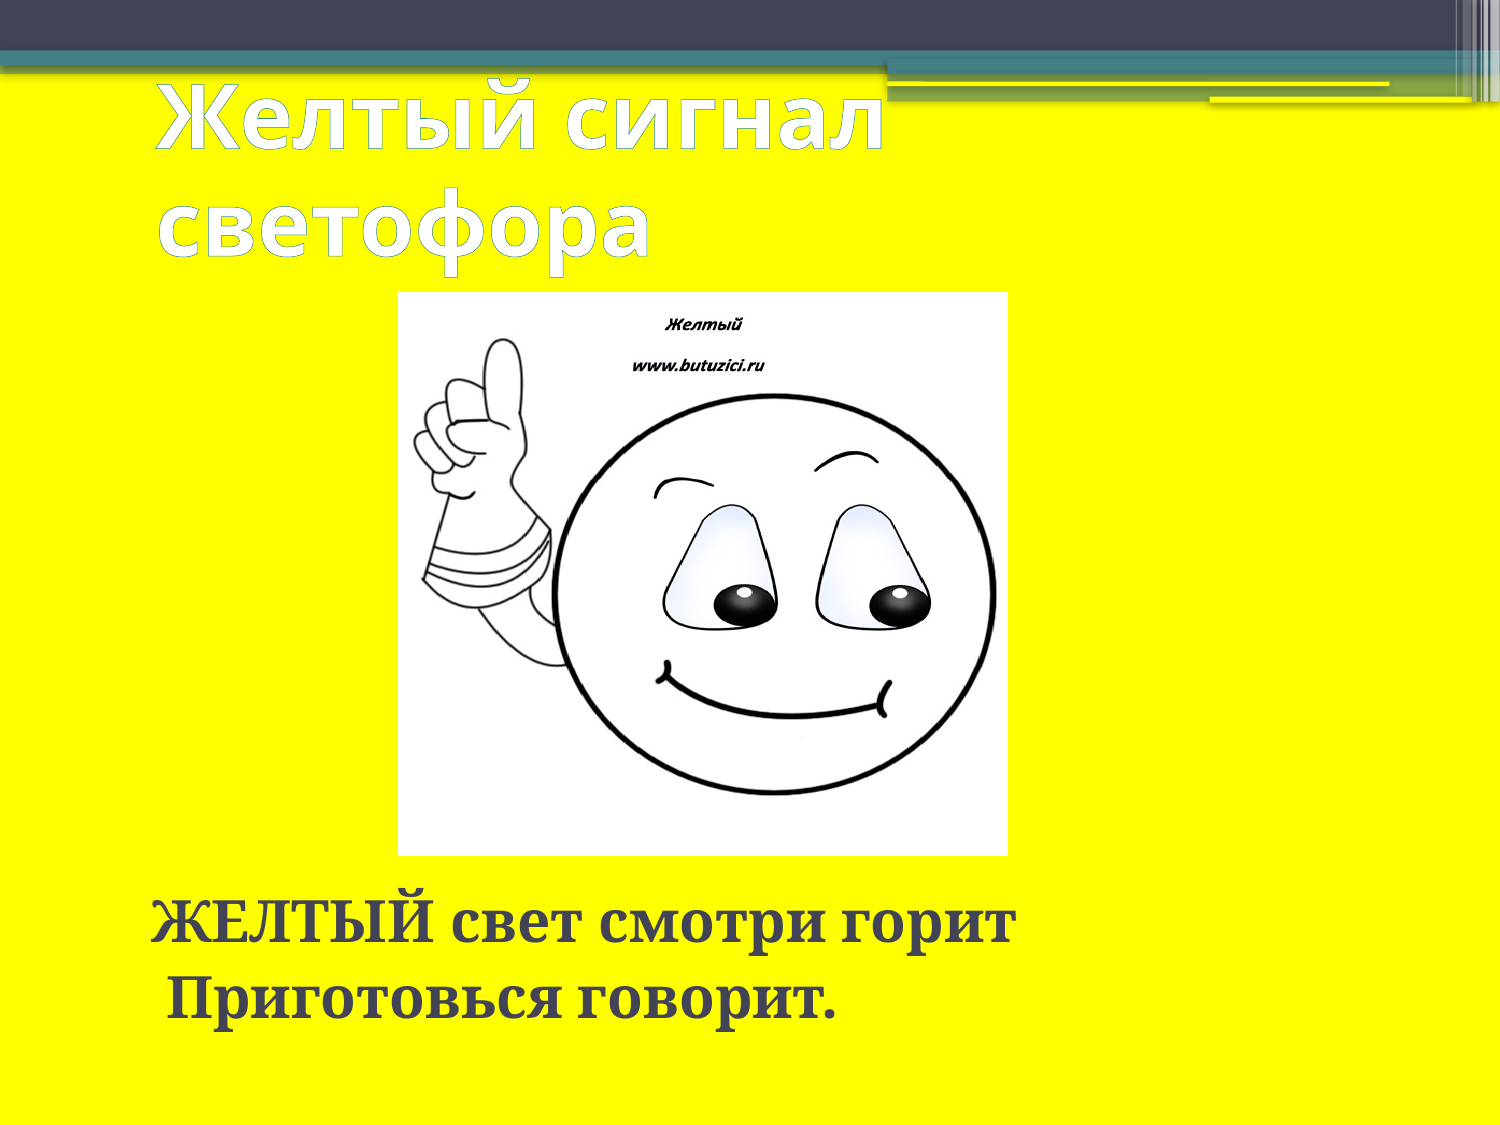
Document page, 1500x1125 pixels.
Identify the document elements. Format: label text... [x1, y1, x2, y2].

list ЖЕЛТЫЙ свет смотри горит Приготовься говорит. [128, 877, 1404, 1090]
picture [398, 292, 1009, 856]
title Желтый сигнал светофора [140, 128, 1416, 282]
